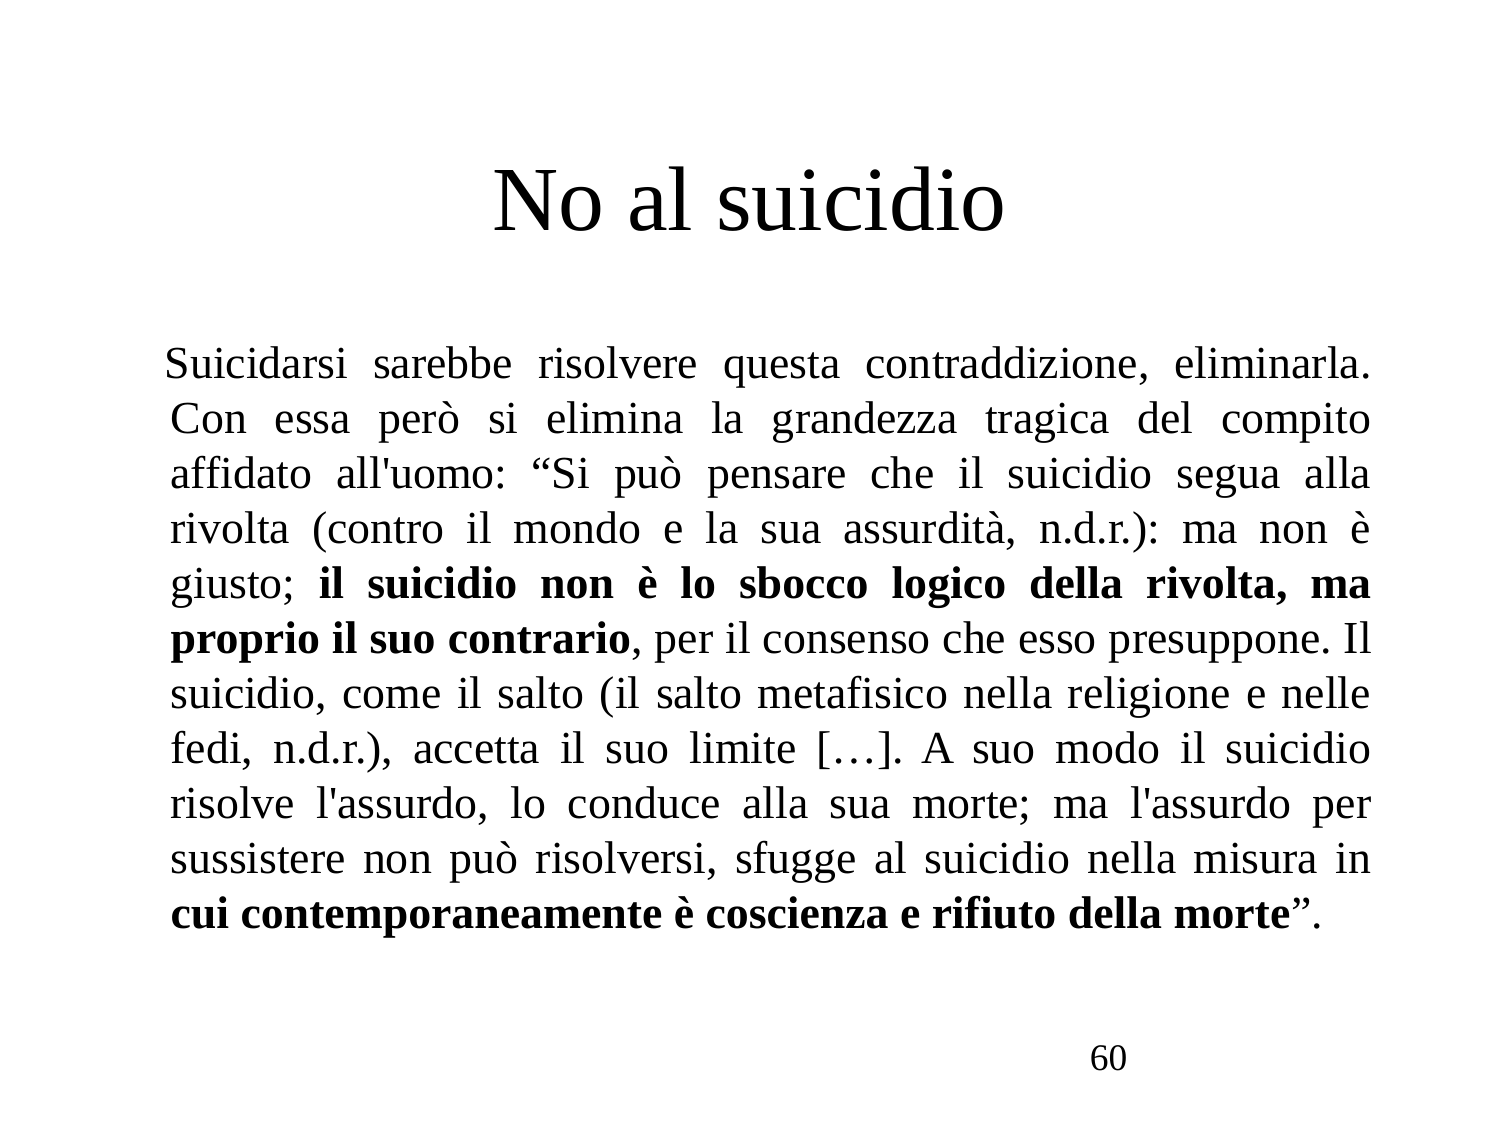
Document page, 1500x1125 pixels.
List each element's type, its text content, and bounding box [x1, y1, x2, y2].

slide_number 60 [1074, 1025, 1388, 1100]
title No al suicidio [112, 99, 1388, 288]
list Suicidarsi sarebbe risolvere questa contraddizione, eliminarla. Con essa però si elimina la grandezza tragica del compito affidato all'uomo: “Si può pensare che il suicidio segua alla rivolta (contro il mondo e la sua assurdità, n.d.r.): ma non è giusto; il suicidio non è lo sbocco logico della rivolta, ma proprio il suo contrario, per il consenso che esso presuppone. Il suicidio, come il salto (il salto metafisico nella religione e nelle fedi, n.d.r.), accetta il suo limite […]. A suo modo il suicidio risolve l'assurdo, lo conduce alla sua morte; ma l'assurdo per sussistere non può risolversi, sfugge al suicidio nella misura in cui contemporaneamente è coscienza e rifiuto della morte”. [112, 324, 1388, 1000]
